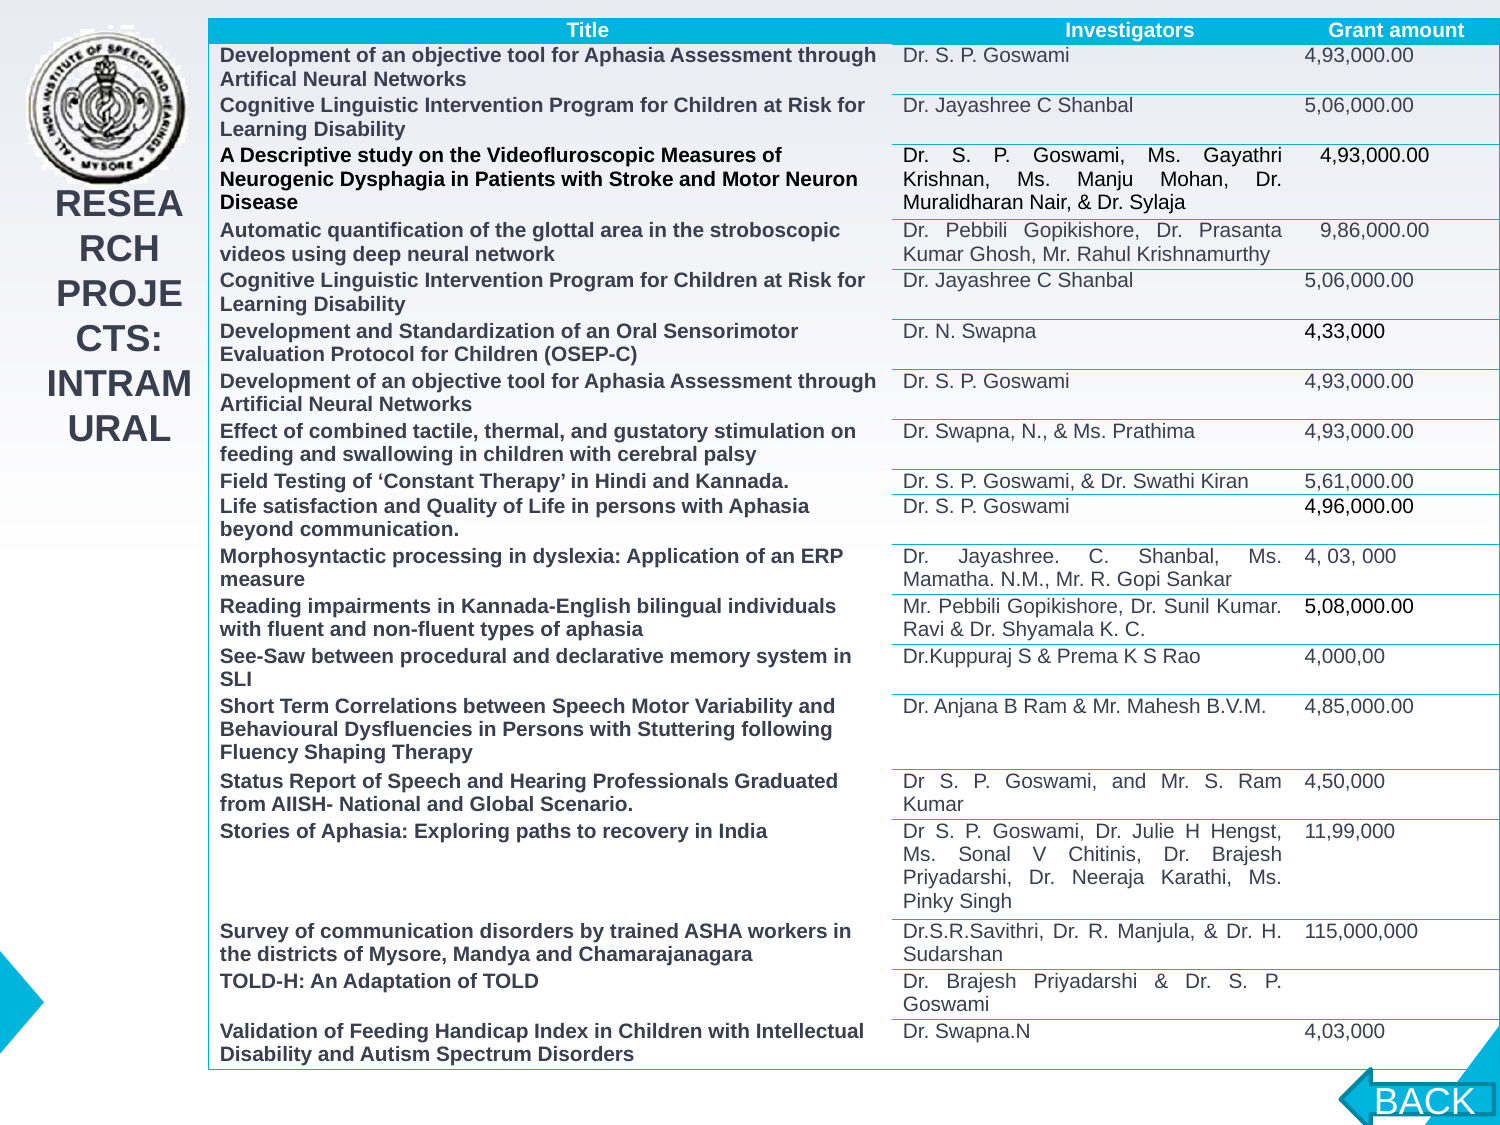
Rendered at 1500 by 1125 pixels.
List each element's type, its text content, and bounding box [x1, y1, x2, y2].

table_cell 9,86,000.00 [1293, 220, 1499, 269]
table_cell 4,96,000.00 [1293, 495, 1499, 544]
table_cell Automatic quantification of the glottal area in the stroboscopic videos using deep neural network [209, 219, 892, 269]
table_cell Dr S. P. Goswami, Dr. Julie H Hengst, Ms. Sonal V Chitinis, Dr. Brajesh Priyadarshi, Dr. Neeraja Karathi, Ms. Pinky Singh [892, 820, 1293, 919]
table_cell Dr.Kuppuraj S & Prema K S Rao [892, 645, 1293, 694]
table_cell 4,93,000.00 [1293, 45, 1499, 94]
table_cell Effect of combined tactile, thermal, and gustatory stimulation on feeding and swallowing in children with cerebral palsy [209, 419, 892, 469]
table_cell Dr. Jayashree C Shanbal [892, 270, 1293, 319]
table_cell 5,61,000.00 [1293, 470, 1499, 494]
table_cell Dr. S. P. Goswami [892, 370, 1293, 419]
table_cell Field Testing of ‘Constant Therapy’ in Hindi and Kannada. [209, 469, 892, 494]
table_cell TOLD-H: An Adaptation of TOLD [209, 969, 892, 1019]
table_cell 4,93,000.00 [1293, 145, 1499, 219]
table_cell Mr. Pebbili Gopikishore, Dr. Sunil Kumar. Ravi & Dr. Shyamala K. C. [892, 595, 1293, 644]
table_cell Stories of Aphasia: Exploring paths to recovery in India [209, 819, 892, 919]
table_cell Life satisfaction and Quality of Life in persons with Aphasia beyond communication. [209, 494, 892, 544]
table_cell 4, 03, 000 [1293, 545, 1499, 594]
table_cell 4,93,000.00 [1293, 420, 1499, 469]
table_cell Dr. S. P. Goswami [892, 495, 1293, 544]
table_cell 4,000,00 [1293, 645, 1499, 694]
table_cell Dr. Swapna.N [892, 1020, 1293, 1069]
table_cell Dr. S. P. Goswami [892, 45, 1293, 94]
table_cell Development of an objective tool for Aphasia Assessment through Artifical Neural Networks [209, 44, 892, 94]
table_header Grant amount [1293, 20, 1499, 43]
table_cell 4,50,000 [1293, 770, 1499, 819]
table_cell Short Term Correlations between Speech Motor Variability and Behavioural Dysfluencies in Persons with Stuttering following Fluency Shaping Therapy [209, 694, 892, 769]
table_cell [1293, 970, 1499, 1019]
table_cell 115,000,000 [1293, 920, 1499, 969]
table_cell Dr. Pebbili Gopikishore, Dr. Prasanta Kumar Ghosh, Mr. Rahul Krishnamurthy [892, 220, 1293, 269]
table_cell Dr.S.R.Savithri, Dr. R. Manjula, & Dr. H. Sudarshan [892, 920, 1293, 969]
table_cell Dr. S. P. Goswami, & Dr. Swathi Kiran [892, 470, 1293, 494]
table_cell Reading impairments in Kannada-English bilingual individuals with fluent and non-fluent types of aphasia [209, 594, 892, 644]
table_cell 11,99,000 [1293, 820, 1499, 919]
table_cell A Descriptive study on the Videofluroscopic Measures of Neurogenic Dysphagia in Patients with Stroke and Motor Neuron Disease [209, 144, 892, 219]
table_cell Dr. Swapna, N., & Ms. Prathima [892, 420, 1293, 469]
table_cell Status Report of Speech and Hearing Professionals Graduated from AIISH- National and Global Scenario. [209, 769, 892, 819]
table_cell Dr. N. Swapna [892, 320, 1293, 369]
text_box RESEARCH PROJECTS: INTRAMURAL [30, 171, 208, 457]
text_box BACK [1338, 1067, 1497, 1125]
table_cell See-Saw between procedural and declarative memory system in SLI [209, 644, 892, 694]
table_header Investigators [892, 20, 1293, 43]
table_cell 4,93,000.00 [1293, 370, 1499, 419]
table_cell Morphosyntactic processing in dyslexia: Application of an ERP measure [209, 544, 892, 594]
table_cell Dr. Jayashree. C. Shanbal, Ms. Mamatha. N.M., Mr. R. Gopi Sankar [892, 545, 1293, 594]
table_cell 5,08,000.00 [1293, 595, 1499, 644]
table_cell Dr. Anjana B Ram & Mr. Mahesh B.V.M. [892, 695, 1293, 769]
picture [0, 0, 211, 211]
table_cell Dr. Brajesh Priyadarshi & Dr. S. P. Goswami [892, 970, 1293, 1019]
table_cell 5,06,000.00 [1293, 95, 1499, 144]
table_cell 4,85,000.00 [1293, 695, 1499, 769]
table_cell 4,03,000 [1293, 1020, 1499, 1069]
table_cell Dr S. P. Goswami, and Mr. S. Ram Kumar [892, 770, 1293, 819]
table_cell Development of an objective tool for Aphasia Assessment through Artificial Neural Networks [209, 369, 892, 419]
table_cell Dr. Jayashree C Shanbal [892, 95, 1293, 144]
table_cell 4,33,000 [1293, 320, 1499, 369]
table_cell Cognitive Linguistic Intervention Program for Children at Risk for Learning Disability [209, 94, 892, 144]
table_header Title [209, 20, 892, 44]
table_cell Dr. S. P. Goswami, Ms. Gayathri Krishnan, Ms. Manju Mohan, Dr. Muralidharan Nair, & Dr. Sylaja [892, 145, 1293, 219]
table_cell 5,06,000.00 [1293, 270, 1499, 319]
table_cell Cognitive Linguistic Intervention Program for Children at Risk for Learning Disability [209, 269, 892, 319]
table_cell Survey of communication disorders by trained ASHA workers in the districts of Mysore, Mandya and Chamarajanagara [209, 919, 892, 969]
table_cell Development and Standardization of an Oral Sensorimotor Evaluation Protocol for Children (OSEP-C) [209, 319, 892, 369]
table_cell Validation of Feeding Handicap Index in Children with Intellectual Disability and Autism Spectrum Disorders [209, 1019, 892, 1069]
